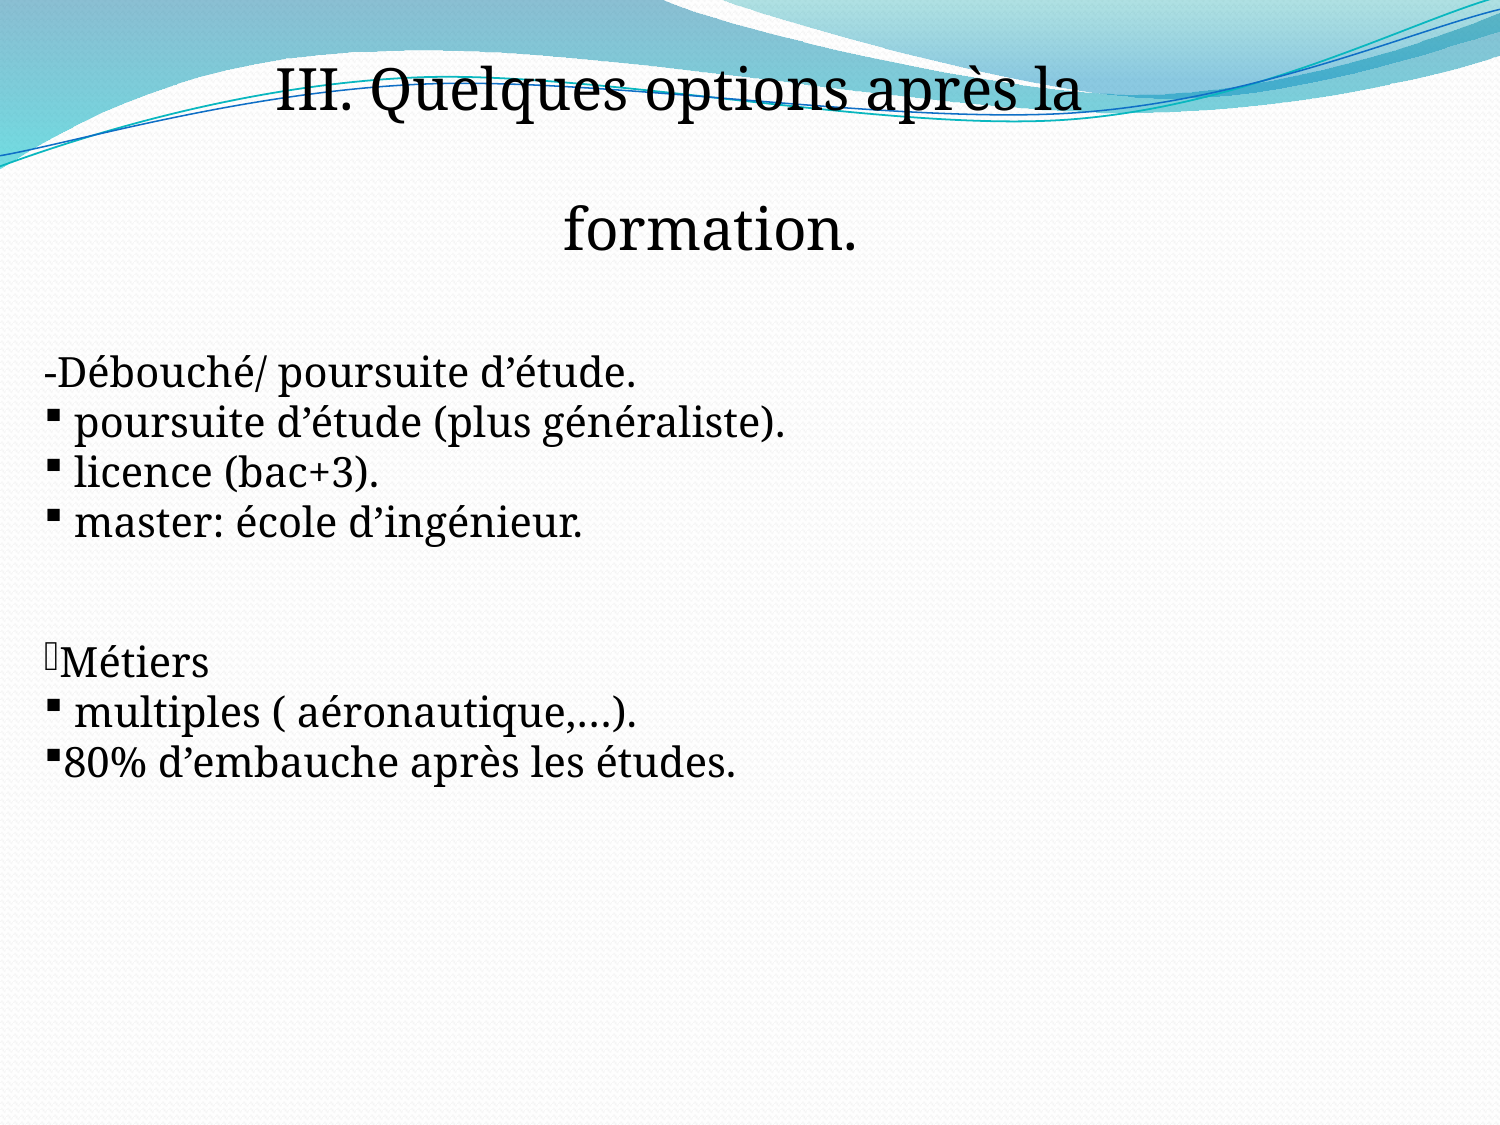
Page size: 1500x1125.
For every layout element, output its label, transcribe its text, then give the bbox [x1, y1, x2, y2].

text_box III. Quelques options après la formation. [253, 0, 1199, 270]
text_box -Débouché/ poursuite d’étude. poursuite d’étude (plus généraliste). licence (bac+3). master: école d’ingénieur. Métiers multiples ( aéronautique,…). 80% d’embauche après les études. [29, 338, 1500, 793]
